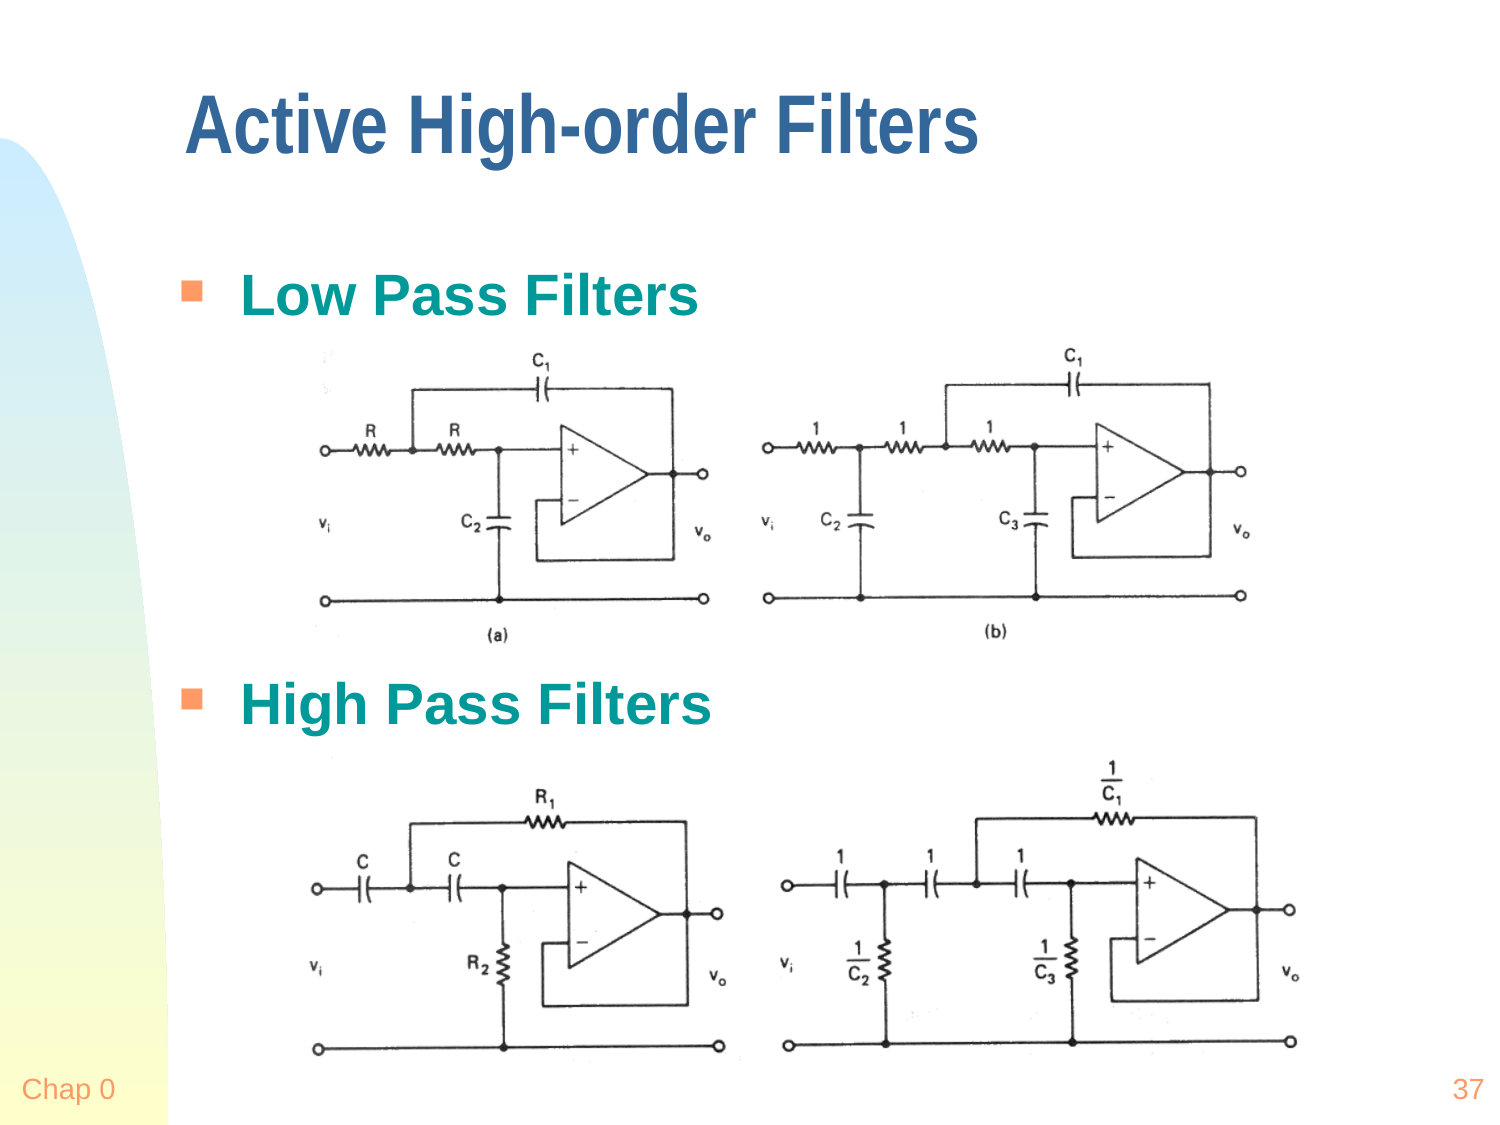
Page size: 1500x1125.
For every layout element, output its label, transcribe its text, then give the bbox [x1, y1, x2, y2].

title Active High-order Filters [168, 53, 1463, 212]
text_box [299, 756, 1326, 1063]
slide_number 37 [1394, 1049, 1500, 1125]
list Low Pass Filters High Pass Filters [168, 249, 1463, 982]
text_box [312, 343, 1263, 655]
footer Chap 0 [0, 1049, 138, 1125]
